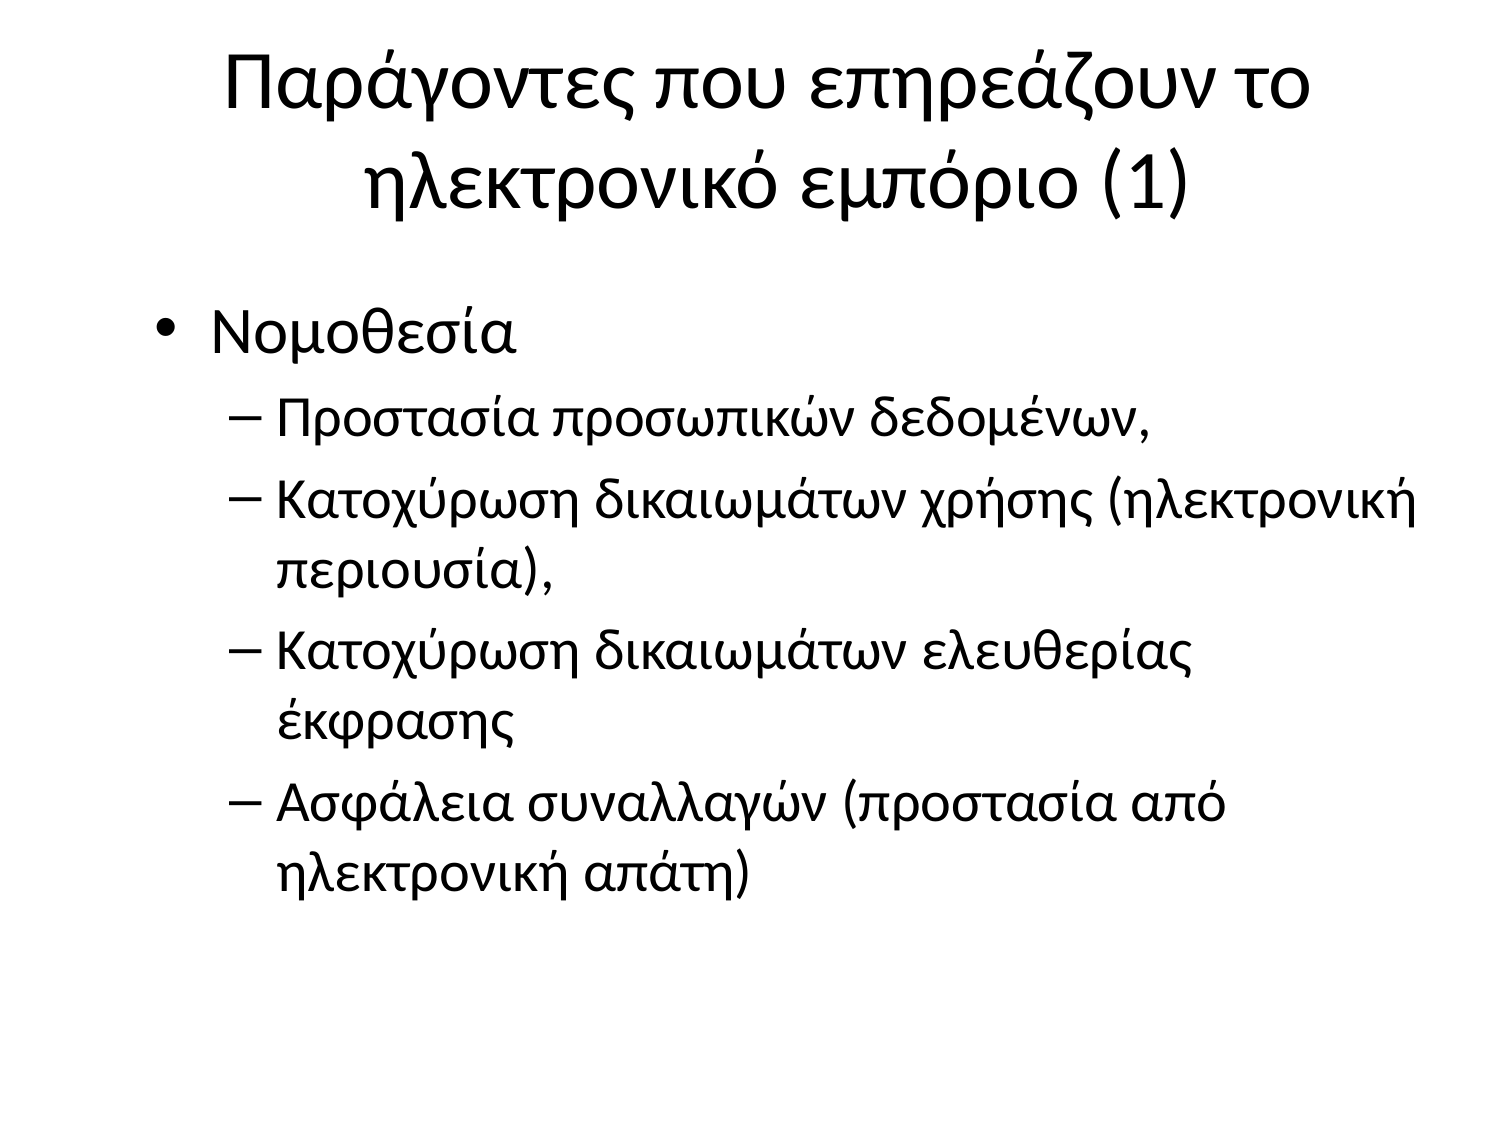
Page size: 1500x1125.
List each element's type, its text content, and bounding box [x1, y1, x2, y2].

list Νομοθεσία Προστασία προσωπικών δεδομένων, Κατοχύρωση δικαιωμάτων χρήσης (ηλεκτρονική περιουσία), Κατοχύρωση δικαιωμάτων ελευθερίας έκφρασης Ασφάλεια συναλλαγών (προστασία από ηλεκτρονική απάτη) [139, 278, 1451, 1077]
title Παράγοντες που επηρεάζουν το ηλεκτρονικό εμπόριο (1) [56, 37, 1500, 213]
